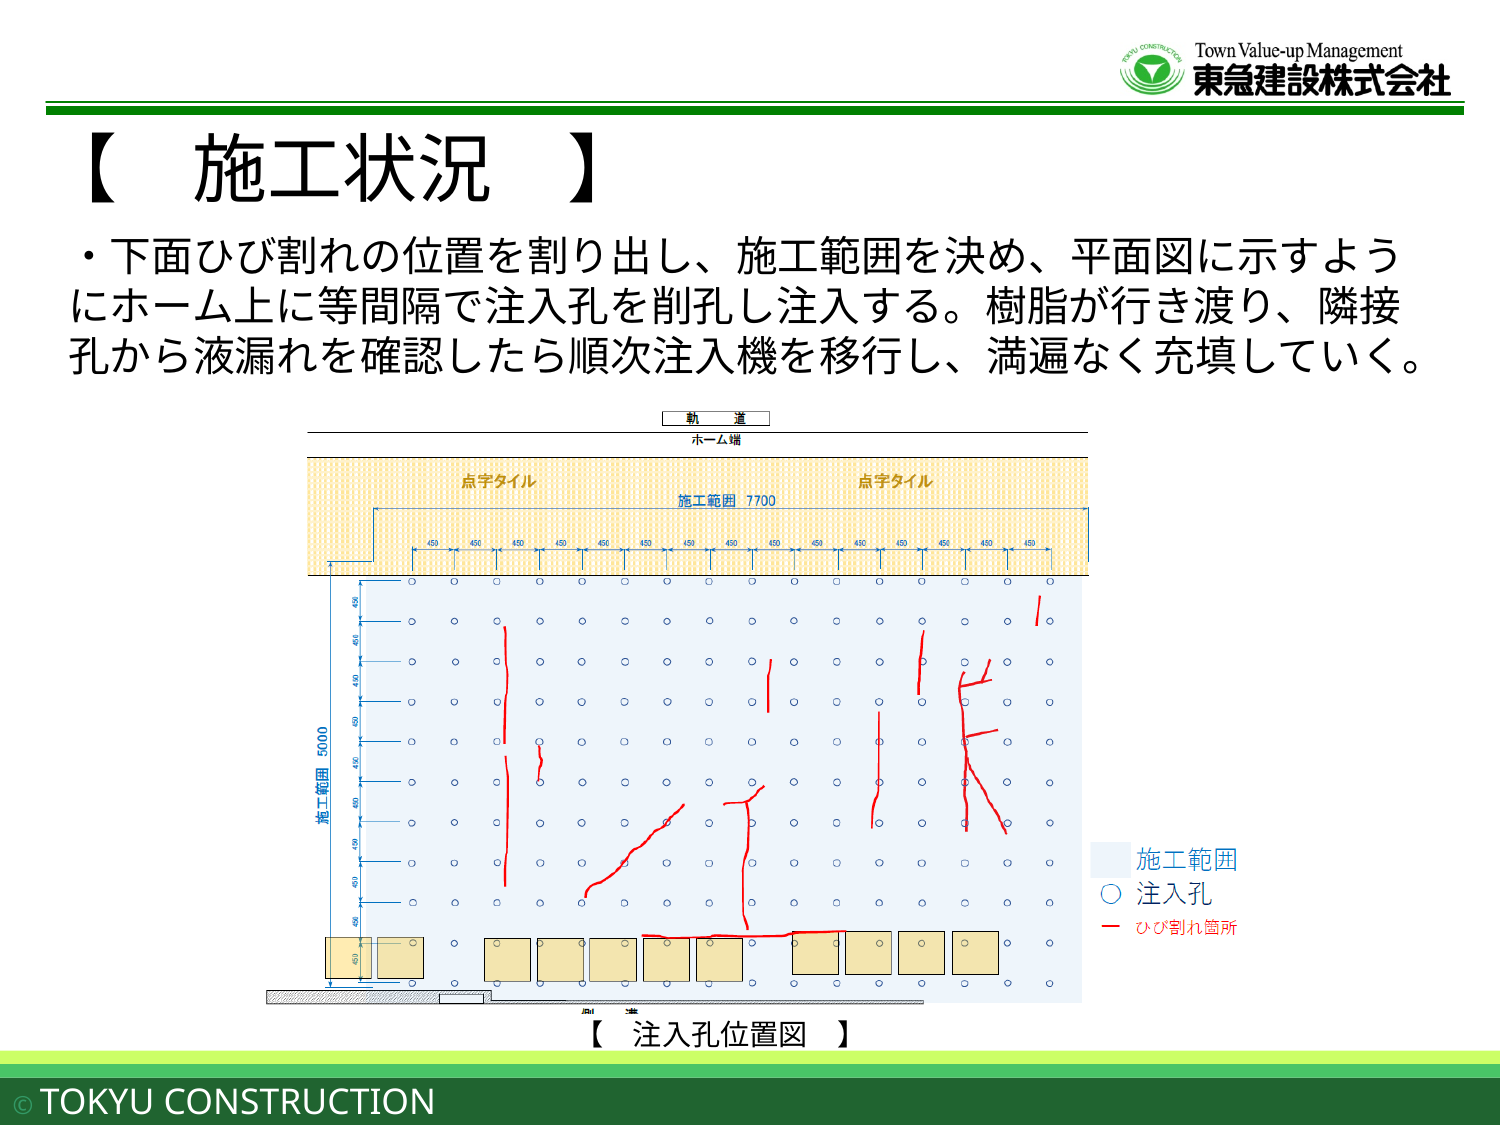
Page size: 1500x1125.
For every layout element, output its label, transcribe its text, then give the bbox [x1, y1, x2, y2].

text_box 【 施工状況 】 [0, 130, 774, 202]
text_box 【 注入孔位置図 】 [537, 1023, 904, 1052]
picture [1120, 42, 1451, 96]
picture [256, 405, 1244, 1015]
subtitle ・下面ひび割れの位置を割り出し、施工範囲を決め、平面図に示すようにホーム上に等間隔で注入孔を削孔し注入する。樹脂が行き渡り、隣接孔から液漏れを確認したら順次注入機を移行し、満遍なく充填していく。 [52, 222, 1436, 400]
